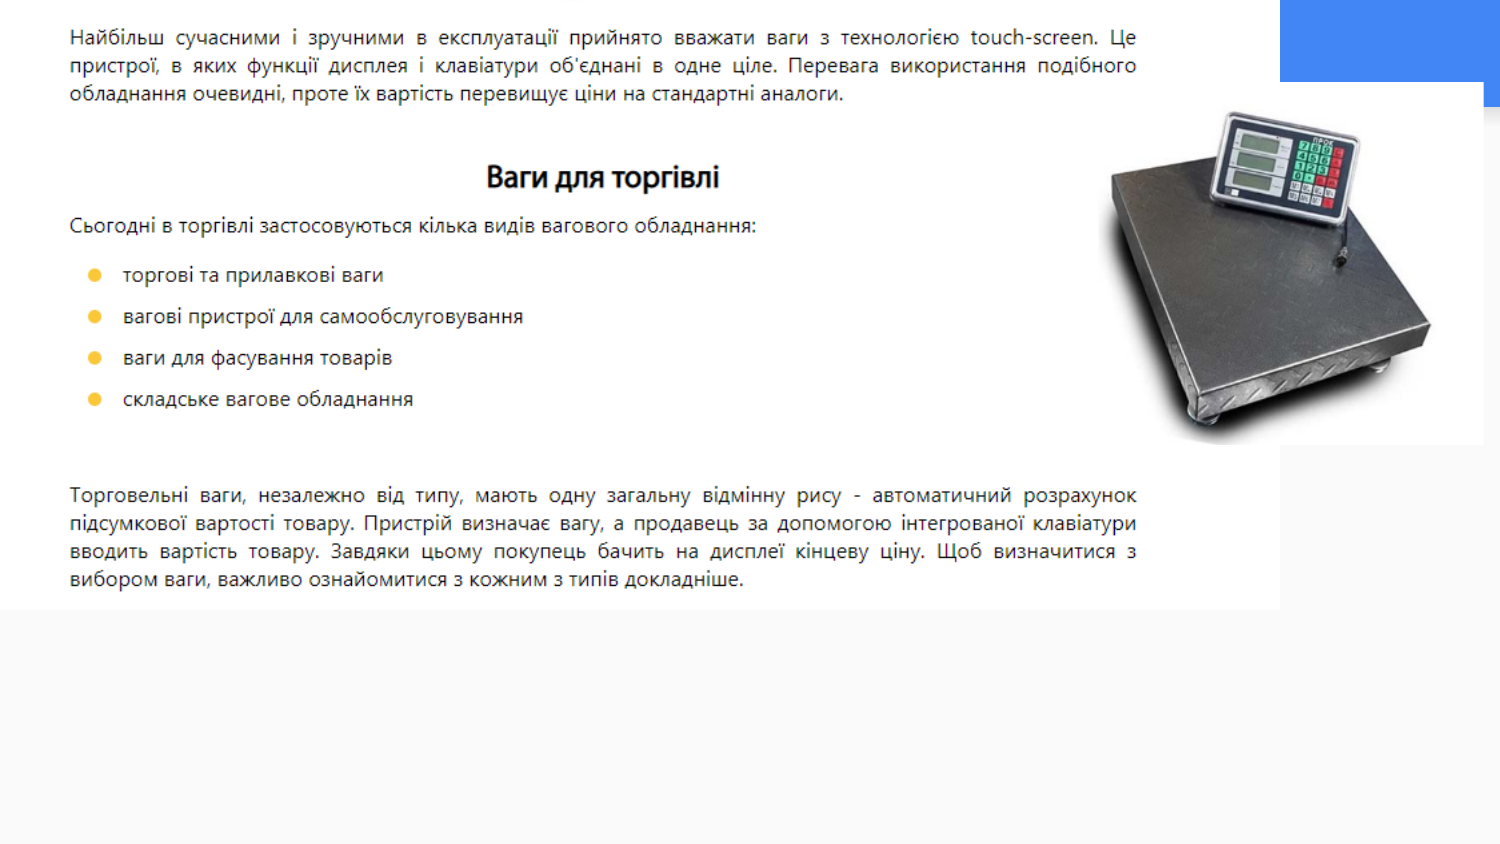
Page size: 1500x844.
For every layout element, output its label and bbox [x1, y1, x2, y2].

picture [0, 0, 1484, 610]
